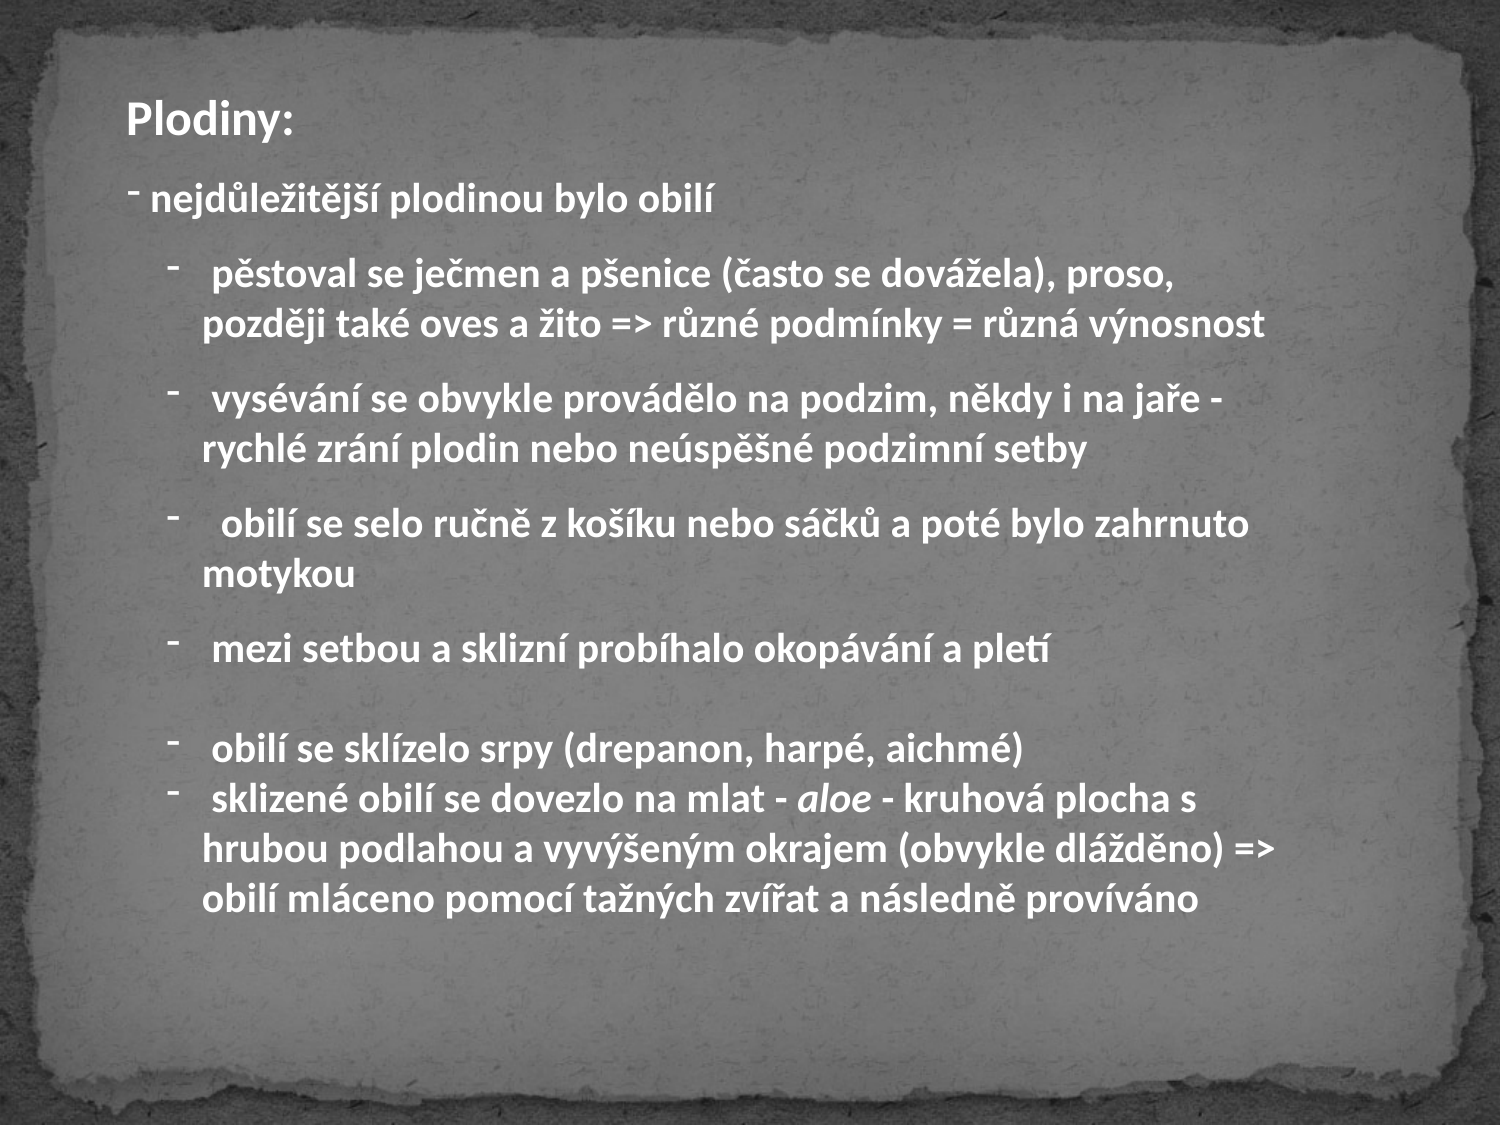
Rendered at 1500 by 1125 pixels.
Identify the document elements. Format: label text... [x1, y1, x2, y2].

text_box Plodiny: nejdůležitější plodinou bylo obilí pěstoval se ječmen a pšenice (často se dovážela), proso, později také oves a žito => různé podmínky = různá výnosnost vysévání se obvykle provádělo na podzim, někdy i na jaře - rychlé zrání plodin nebo neúspěšné podzimní setby obilí se selo ručně z košíku nebo sáčků a poté bylo zahrnuto motykou mezi setbou a sklizní probíhalo okopávání a pletí obilí se sklízelo srpy (drepanon, harpé, aichmé) sklizené obilí se dovezlo na mlat - aloe - kruhová plocha s hrubou podlahou a vyvýšeným okrajem (obvykle dlážděno) => obilí mláceno pomocí tažných zvířat a následně províváno [112, 78, 1317, 1024]
